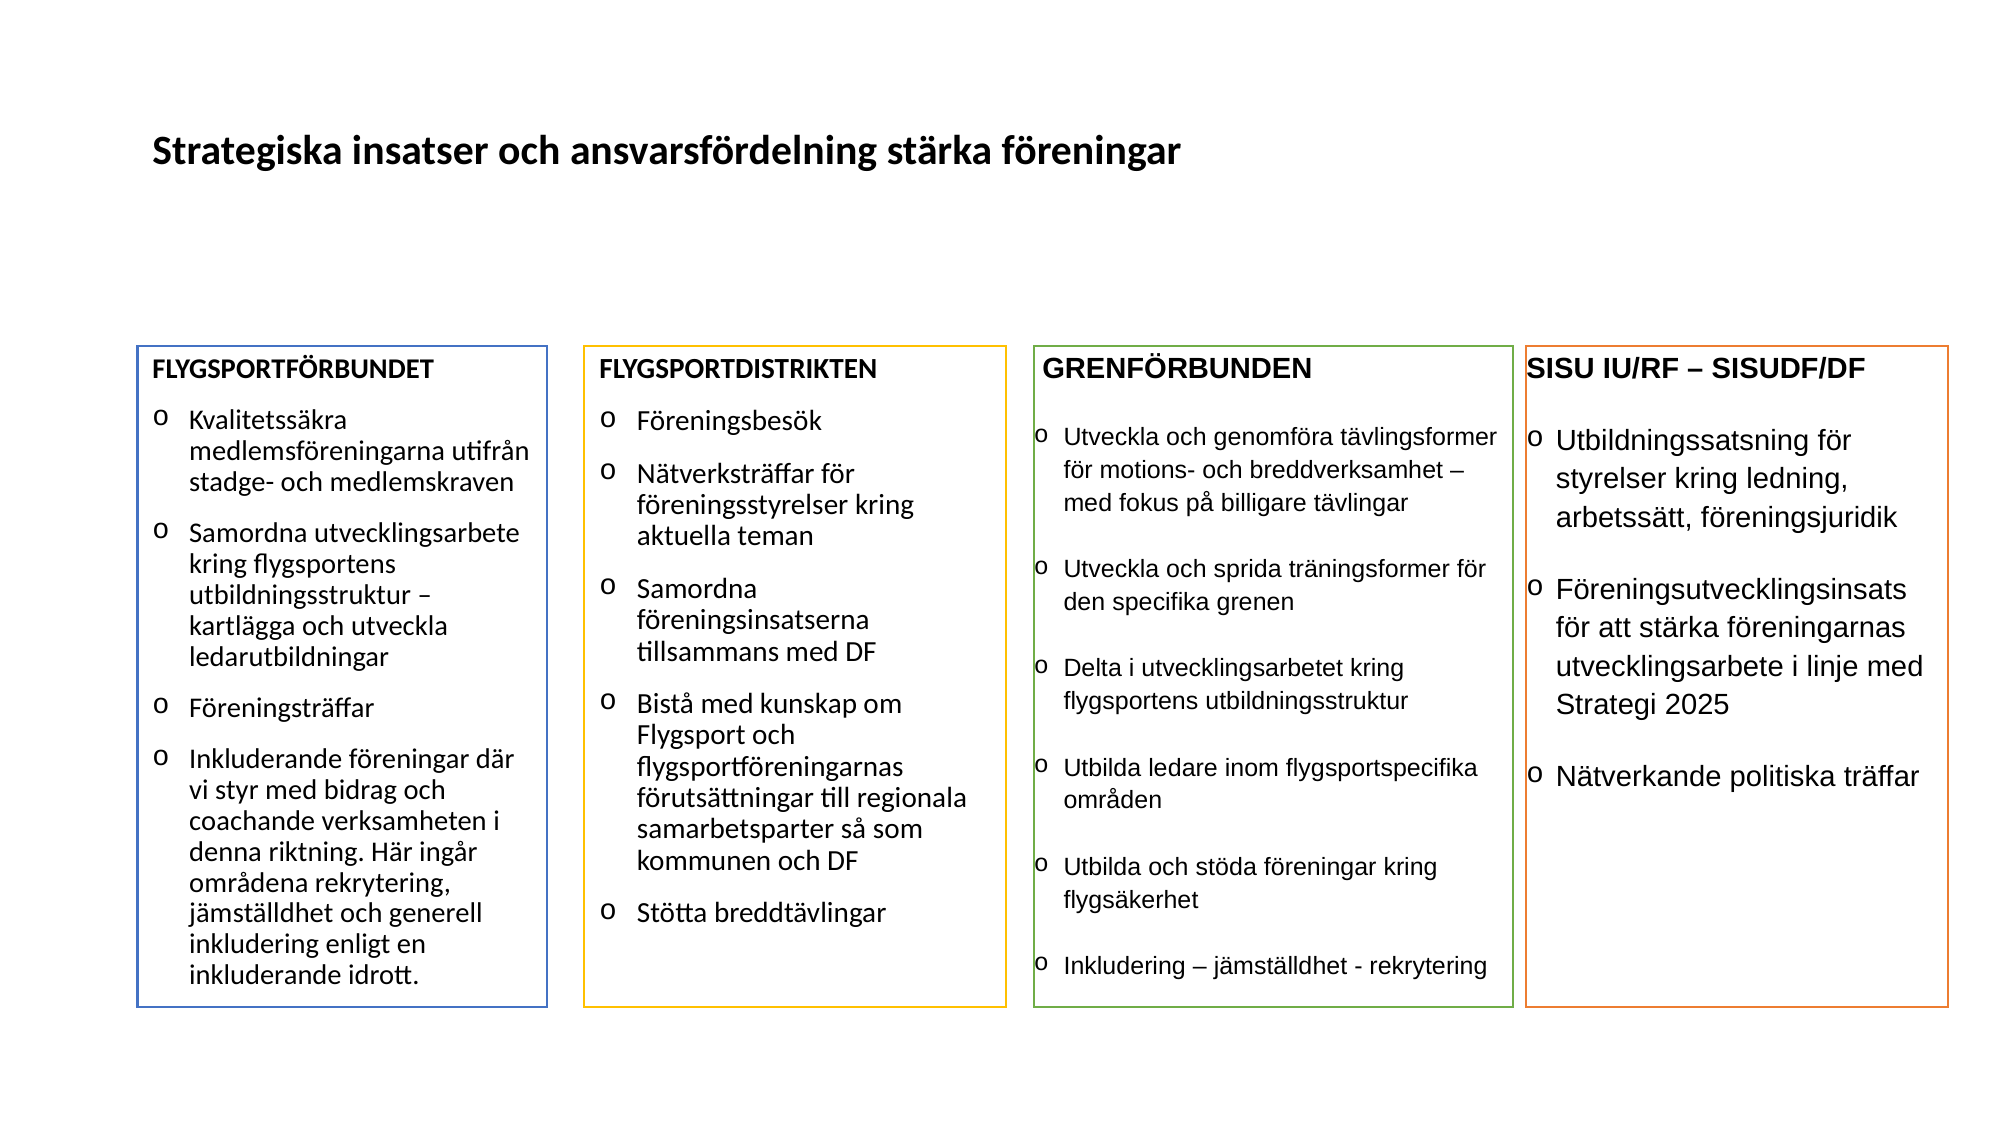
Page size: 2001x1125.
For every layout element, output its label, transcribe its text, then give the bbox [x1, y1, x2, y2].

list FLYGSPORTFÖRBUNDET Kvalitetssäkra medlemsföreningarna utifrån stadge- och medlemskraven Samordna utvecklingsarbete kring flygsportens utbildningsstruktur – kartlägga och utveckla ledarutbildningar Föreningsträffar Inkluderande föreningar där vi styr med bidrag och coachande verksamheten i denna riktning. Här ingår områdena rekrytering, jämställdhet och generell inkludering enligt en inkluderande idrott. [136, 345, 548, 1008]
text_box GRENFÖRBUNDEN Utveckla och genomföra tävlingsformer för motions- och breddverksamhet – med fokus på billigare tävlingar Utveckla och sprida träningsformer för den specifika grenen Delta i utvecklingsarbetet kring flygsportens utbildningsstruktur Utbilda ledare inom flygsportspecifika områden Utbilda och stöda föreningar kring flygsäkerhet Inkludering – jämställdhet - rekrytering [1033, 345, 1514, 1008]
title Strategiska insatser och ansvarsfördelning stärka föreningar [137, 59, 1863, 278]
list FLYGSPORTDISTRIKTEN Föreningsbesök Nätverksträffar för föreningsstyrelser kring aktuella teman Samordna föreningsinsatserna tillsammans med DF Bistå med kunskap om Flygsport och flygsportföreningarnas förutsättningar till regionala samarbetsparter så som kommunen och DF Stötta breddtävlingar [583, 345, 1007, 1008]
text_box SISU IU/RF – SISUDF/DF Utbildningssatsning för styrelser kring ledning, arbetssätt, föreningsjuridik Föreningsutvecklingsinsats för att stärka föreningarnas utvecklingsarbete i linje med Strategi 2025 Nätverkande politiska träffar [1525, 345, 1949, 1008]
